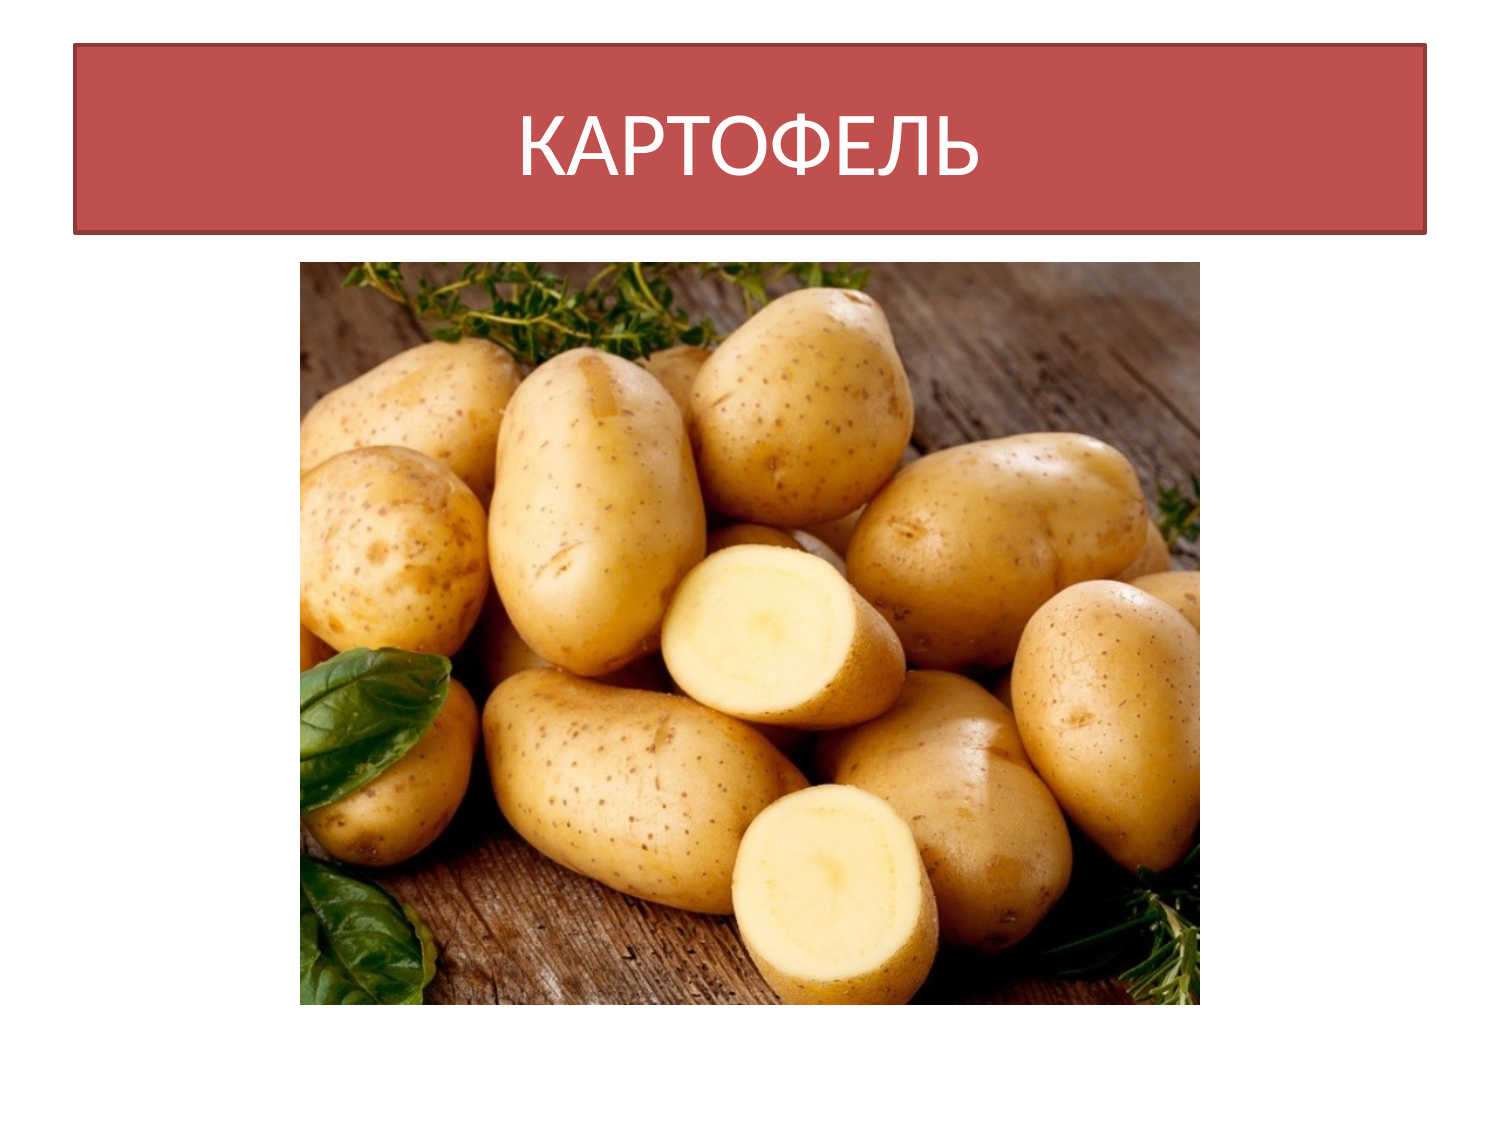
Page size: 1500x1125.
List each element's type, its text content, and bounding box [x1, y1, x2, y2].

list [300, 262, 1200, 1006]
title КАРТОФЕЛЬ [73, 43, 1427, 235]
